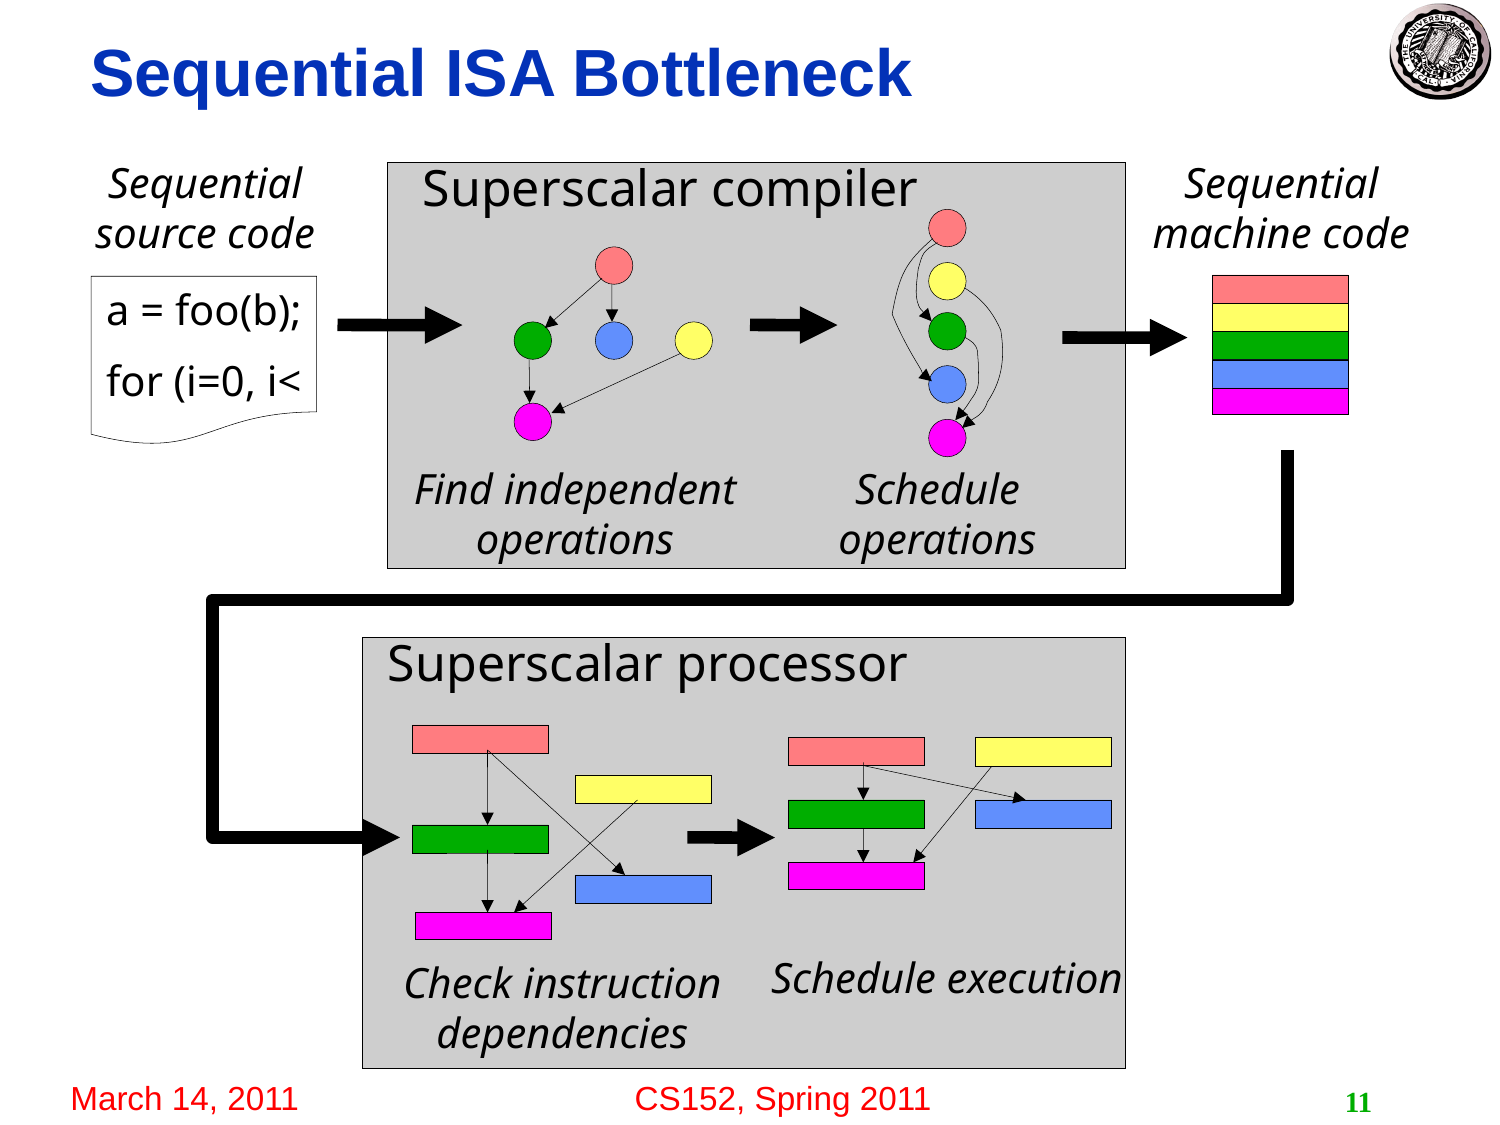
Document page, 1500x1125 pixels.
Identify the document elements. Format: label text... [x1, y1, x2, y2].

title Sequential ISA Bottleneck [74, 12, 1376, 138]
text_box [212, 449, 1288, 1069]
slide_number 11 [1074, 1076, 1388, 1125]
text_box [737, 209, 1138, 572]
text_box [1062, 149, 1451, 415]
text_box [687, 737, 1142, 1060]
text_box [337, 148, 1063, 572]
text_box a = foo(b); for (i=0, i< [91, 276, 317, 444]
picture [1378, 0, 1500, 103]
text_box Sequential source code [62, 149, 335, 265]
